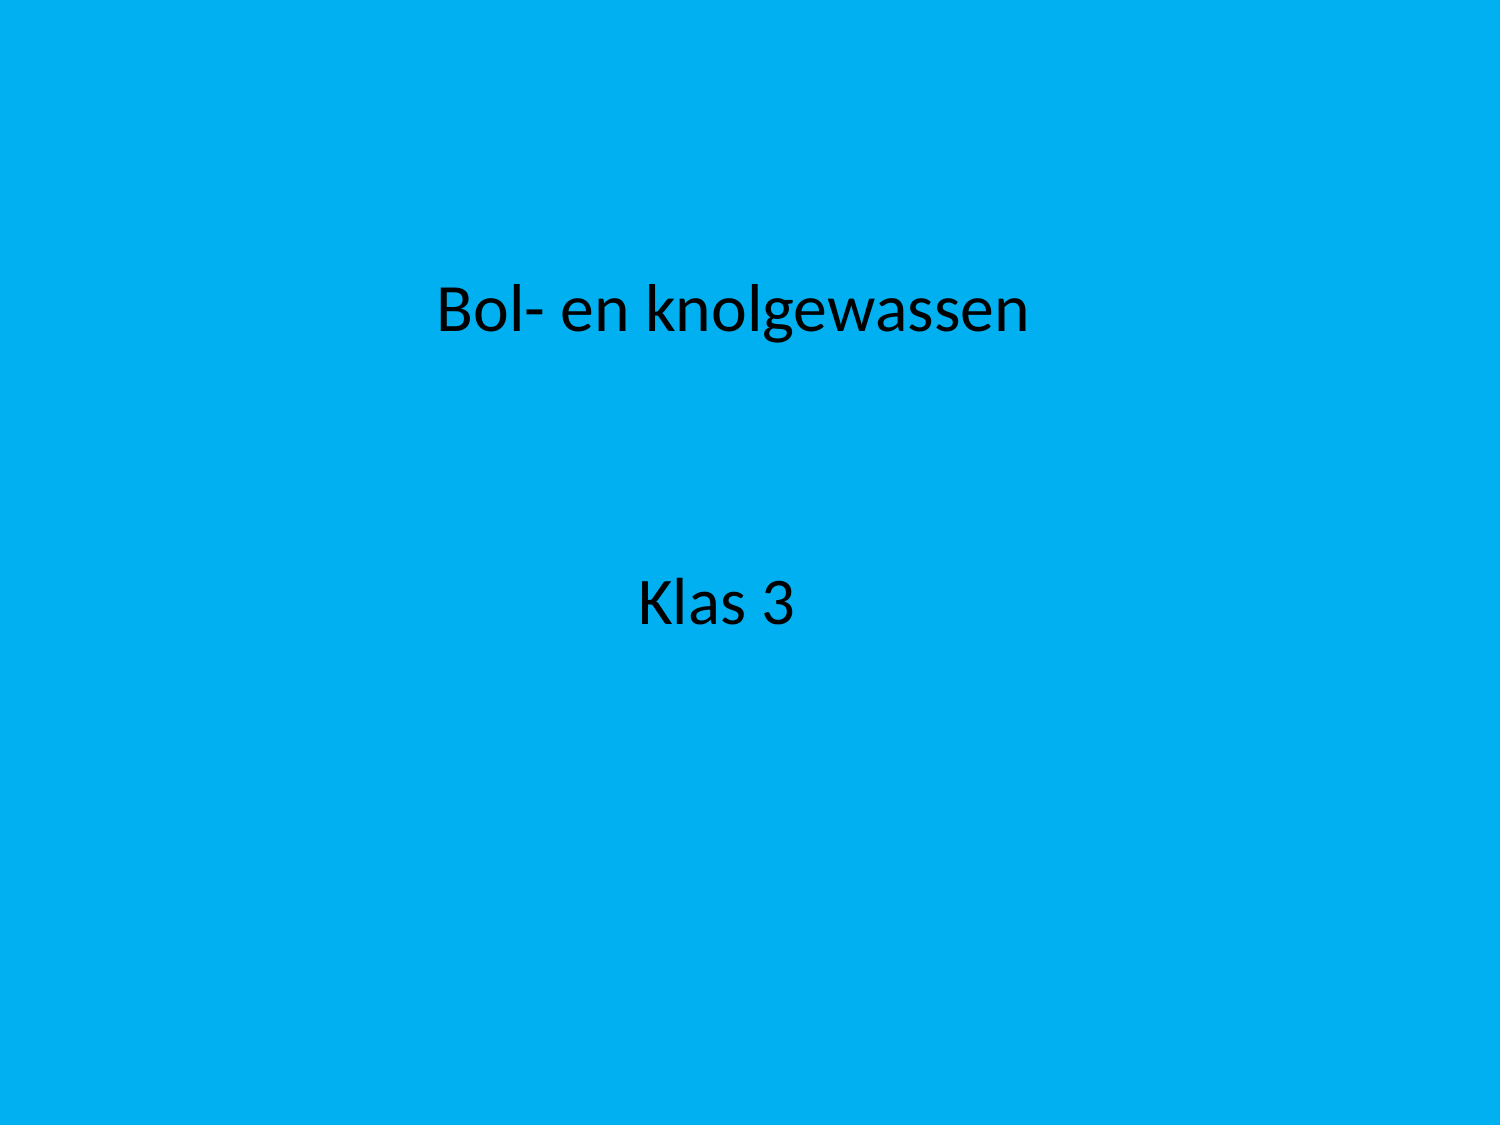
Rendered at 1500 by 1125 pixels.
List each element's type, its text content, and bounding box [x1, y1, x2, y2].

title Bol- en knolgewassen [58, 255, 1409, 598]
text_box Klas 3 [623, 550, 811, 646]
